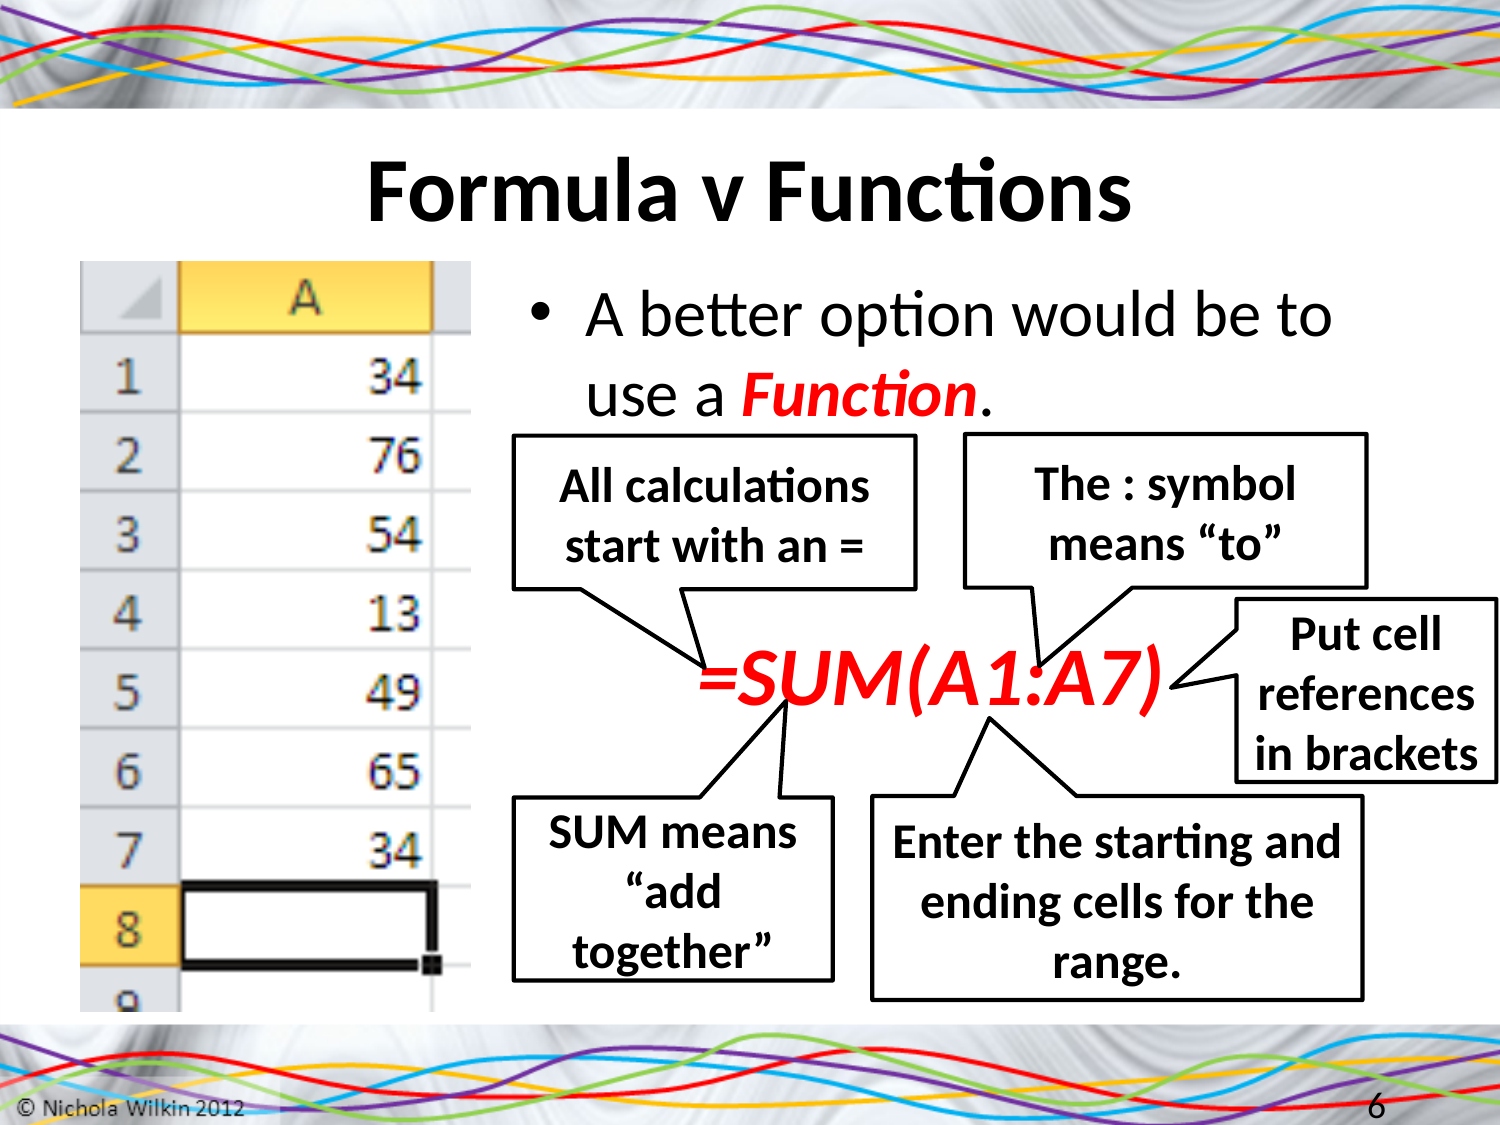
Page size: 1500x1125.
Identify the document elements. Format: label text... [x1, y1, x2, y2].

title Formula v Functions [75, 113, 1425, 256]
text_box Put cell references in brackets [1169, 596, 1499, 785]
text_box SUM means “add together” [511, 698, 835, 983]
text_box The : symbol means “to” [962, 431, 1369, 669]
slide_number 6 [1352, 1074, 1465, 1125]
list A better option would be to use a Function. =SUM(A1:A7) [513, 262, 1425, 1005]
picture [0, 0, 1500, 1125]
text_box All calculations start with an = [511, 433, 918, 670]
text_box Enter the starting and ending cells for the range. [870, 716, 1365, 1003]
